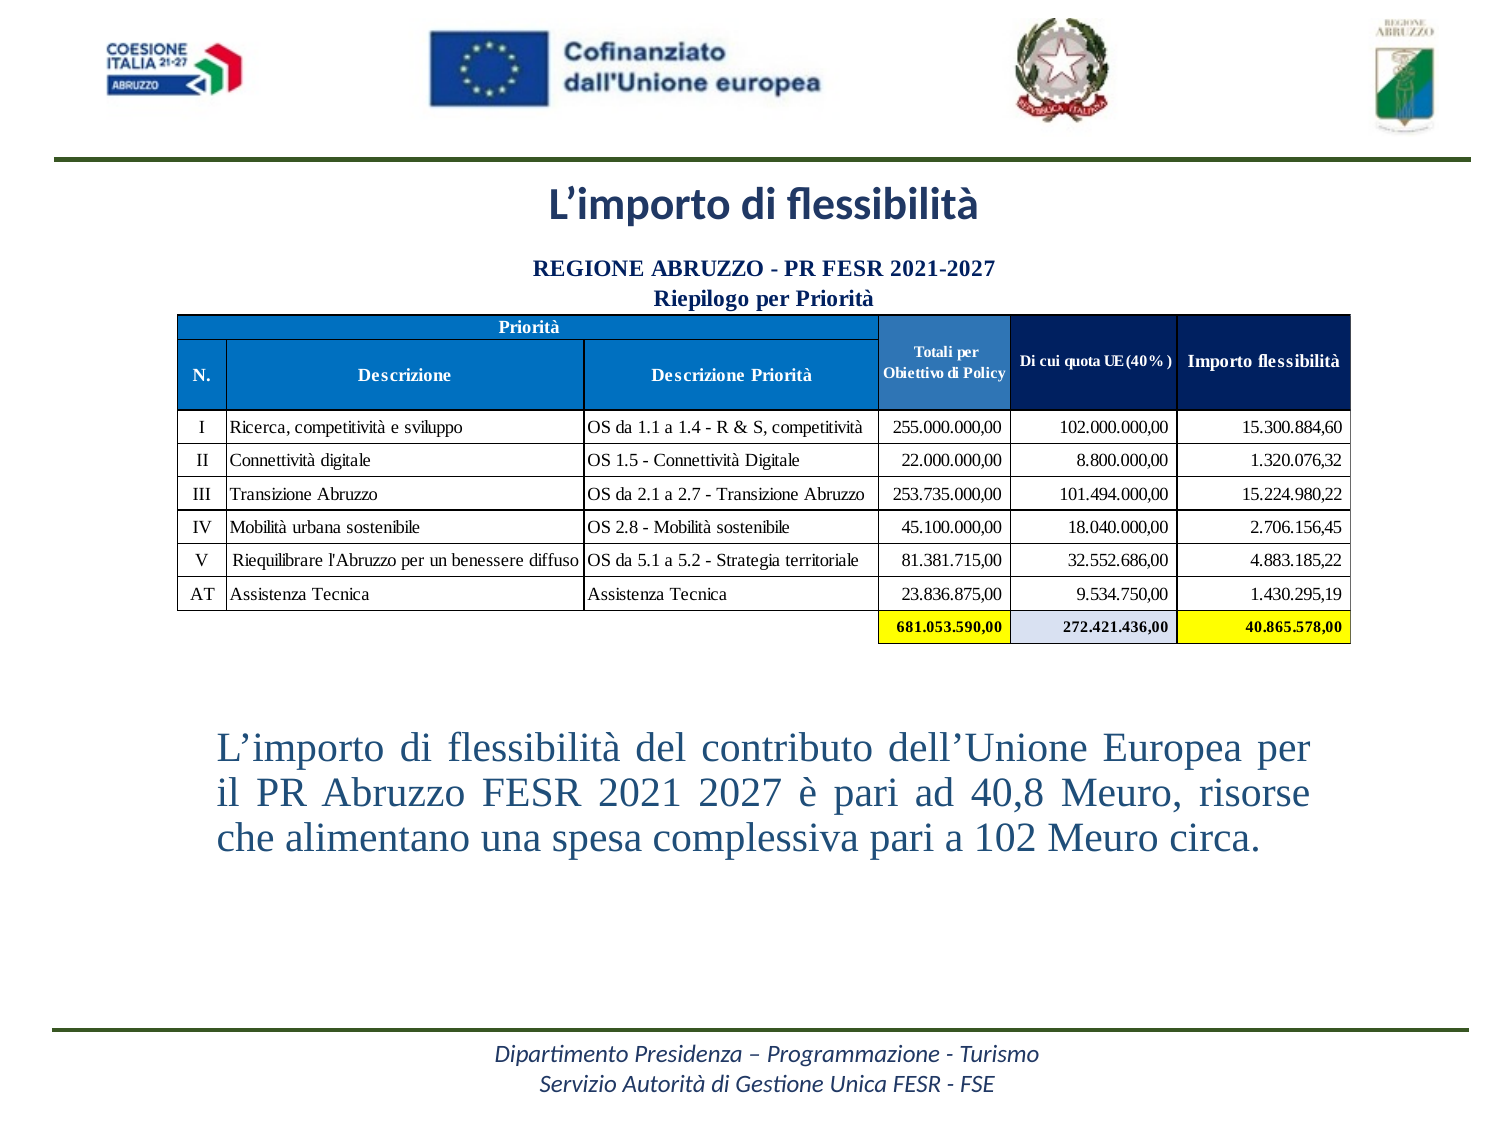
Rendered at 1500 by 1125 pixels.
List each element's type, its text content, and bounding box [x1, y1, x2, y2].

picture [82, 18, 1439, 137]
subtitle L’importo di flessibilità del contributo dell’Unione Europea per il PR Abruzzo FESR 2021 2027 è pari ad 40,8 Meuro, risorse che alimentano una spesa complessiva pari a 102 Meuro circa. [201, 717, 1327, 994]
text_box L’importo di flessibilità [58, 166, 1470, 237]
picture [176, 252, 1352, 645]
